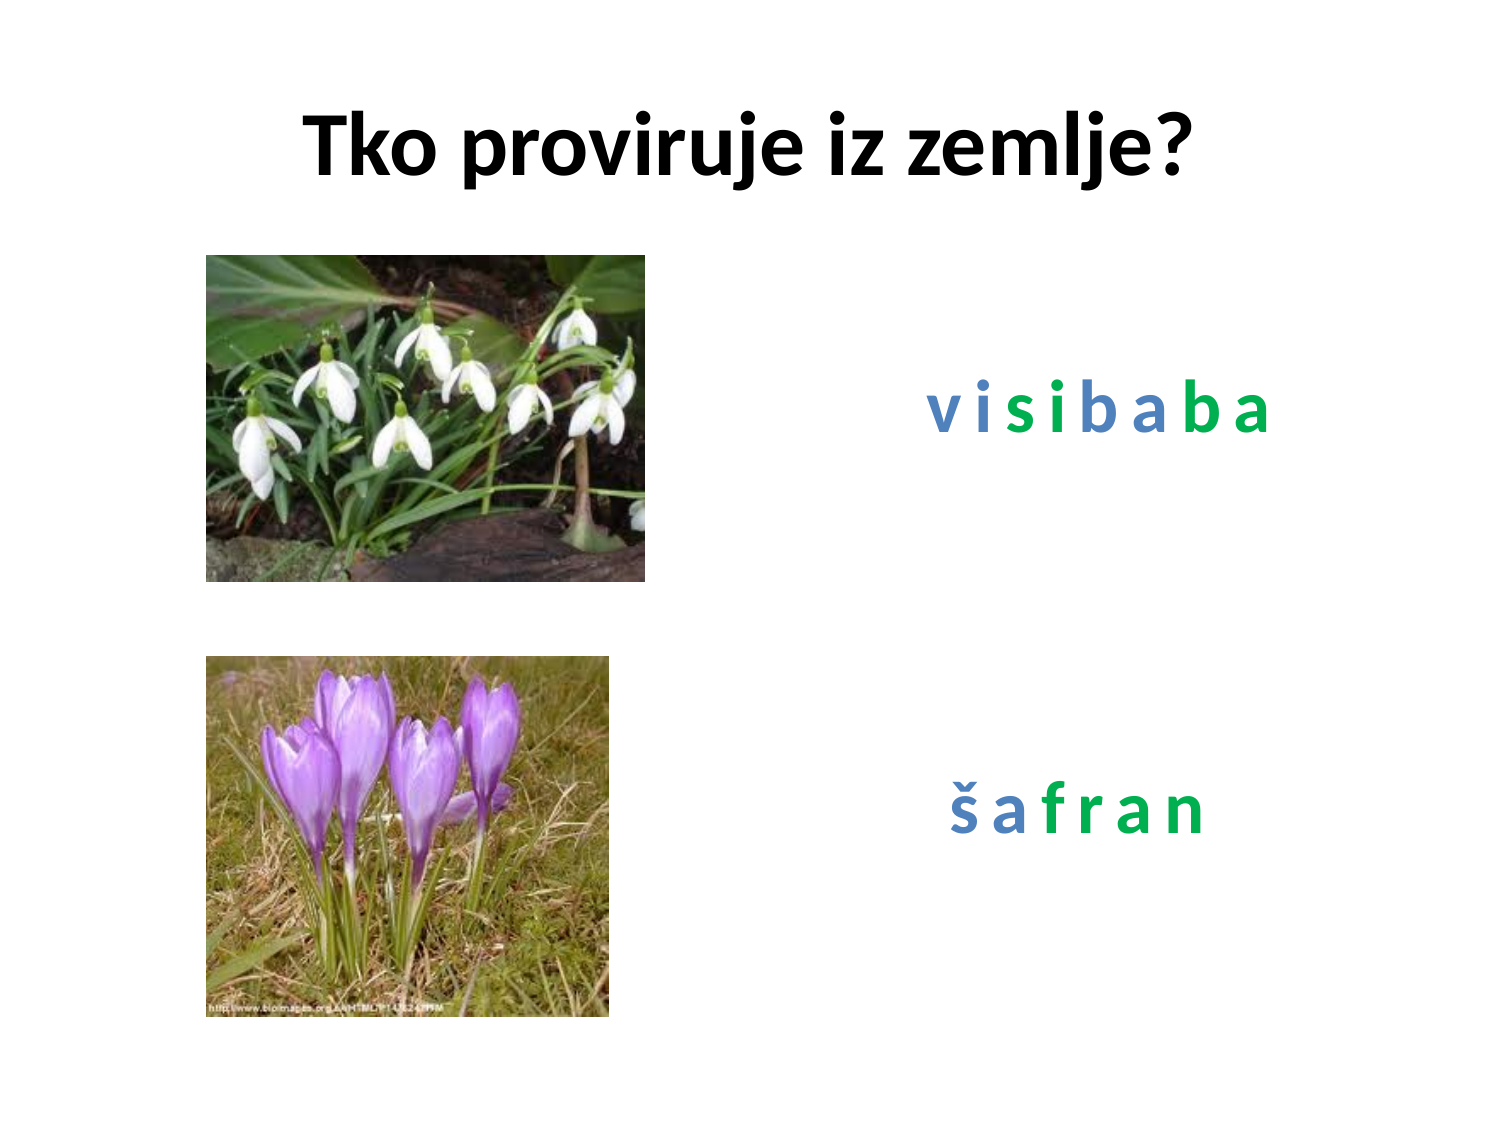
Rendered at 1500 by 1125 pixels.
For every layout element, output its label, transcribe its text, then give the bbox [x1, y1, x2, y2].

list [206, 656, 609, 1017]
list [206, 255, 645, 583]
title Tko proviruje iz zemlje? [75, 45, 1425, 233]
text_box visibaba [911, 349, 1287, 455]
text_box šafran [934, 751, 1220, 857]
